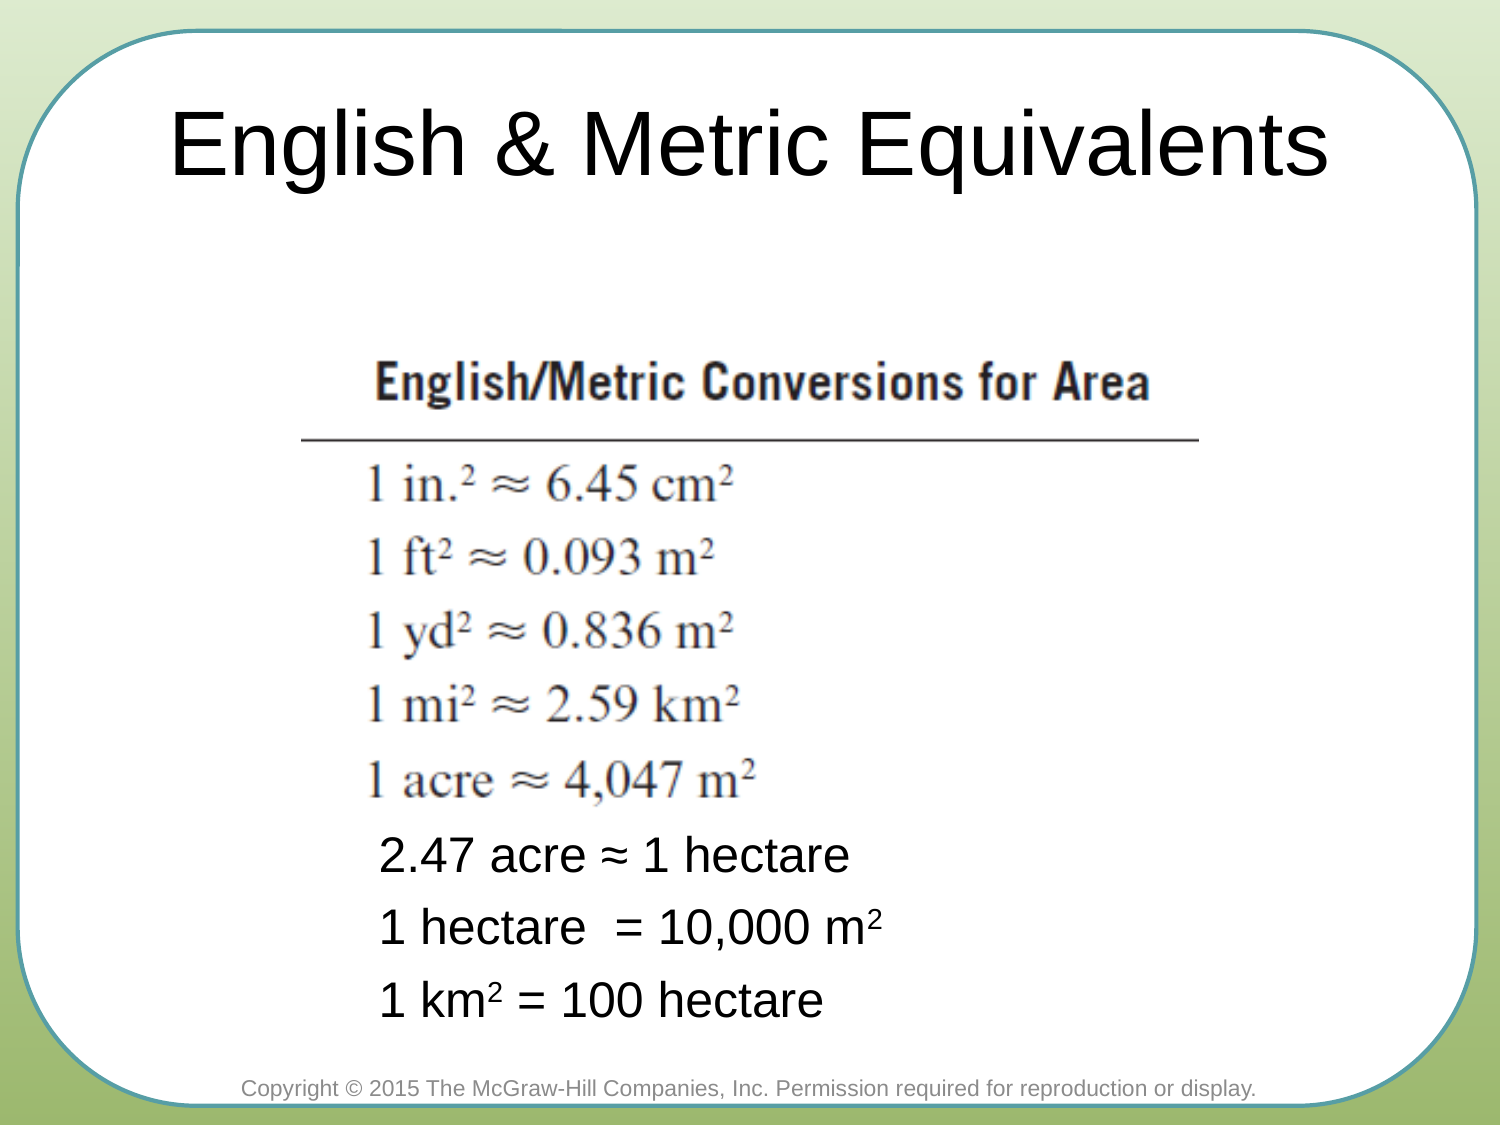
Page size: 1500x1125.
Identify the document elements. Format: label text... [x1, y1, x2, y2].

picture [300, 332, 1200, 811]
title English & Metric Equivalents [74, 44, 1426, 233]
text_box 2.47 acre ≈ 1 hectare 1 hectare = 10,000 m2 1 km2 = 100 hectare [363, 819, 898, 1035]
